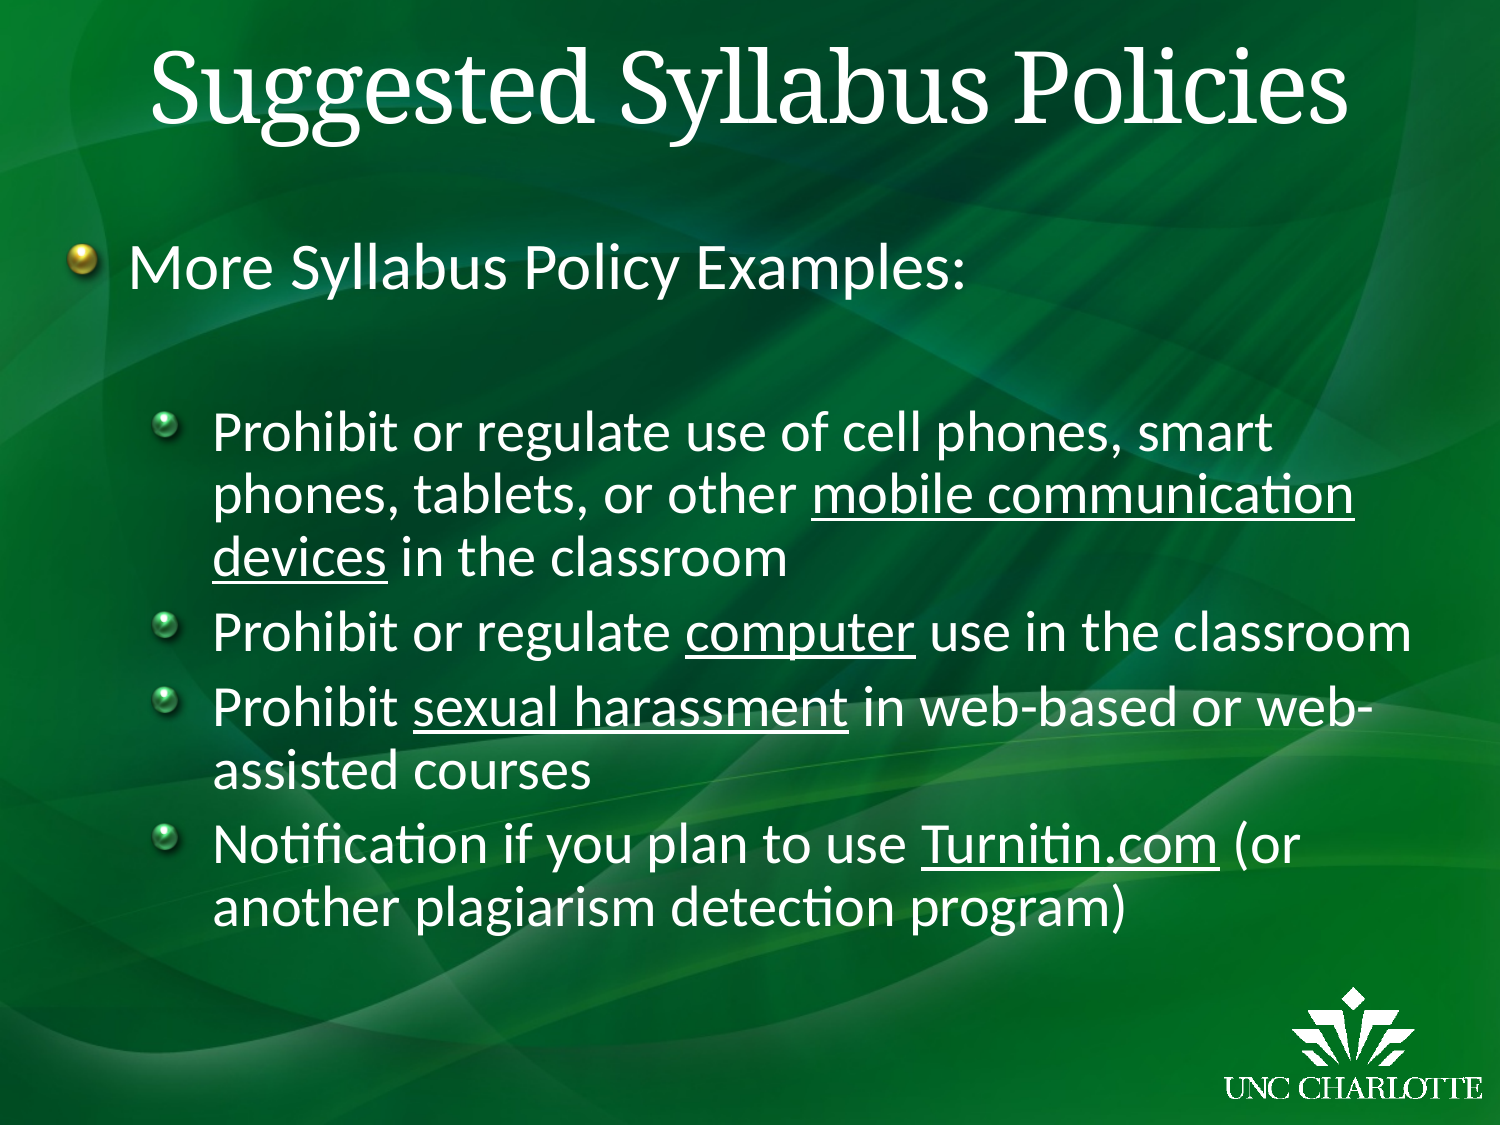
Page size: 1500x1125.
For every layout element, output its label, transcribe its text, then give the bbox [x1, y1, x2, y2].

list More Syllabus Policy Examples: Prohibit or regulate use of cell phones, smart phones, tablets, or other mobile communication devices in the classroom Prohibit or regulate computer use in the classroom Prohibit sexual harassment in web-based or web-assisted courses Notification if you plan to use Turnitin.com (or another plagiarism detection program) [62, 231, 1438, 960]
picture [0, 0, 1500, 1125]
title Suggested Syllabus Policies [62, 37, 1438, 147]
